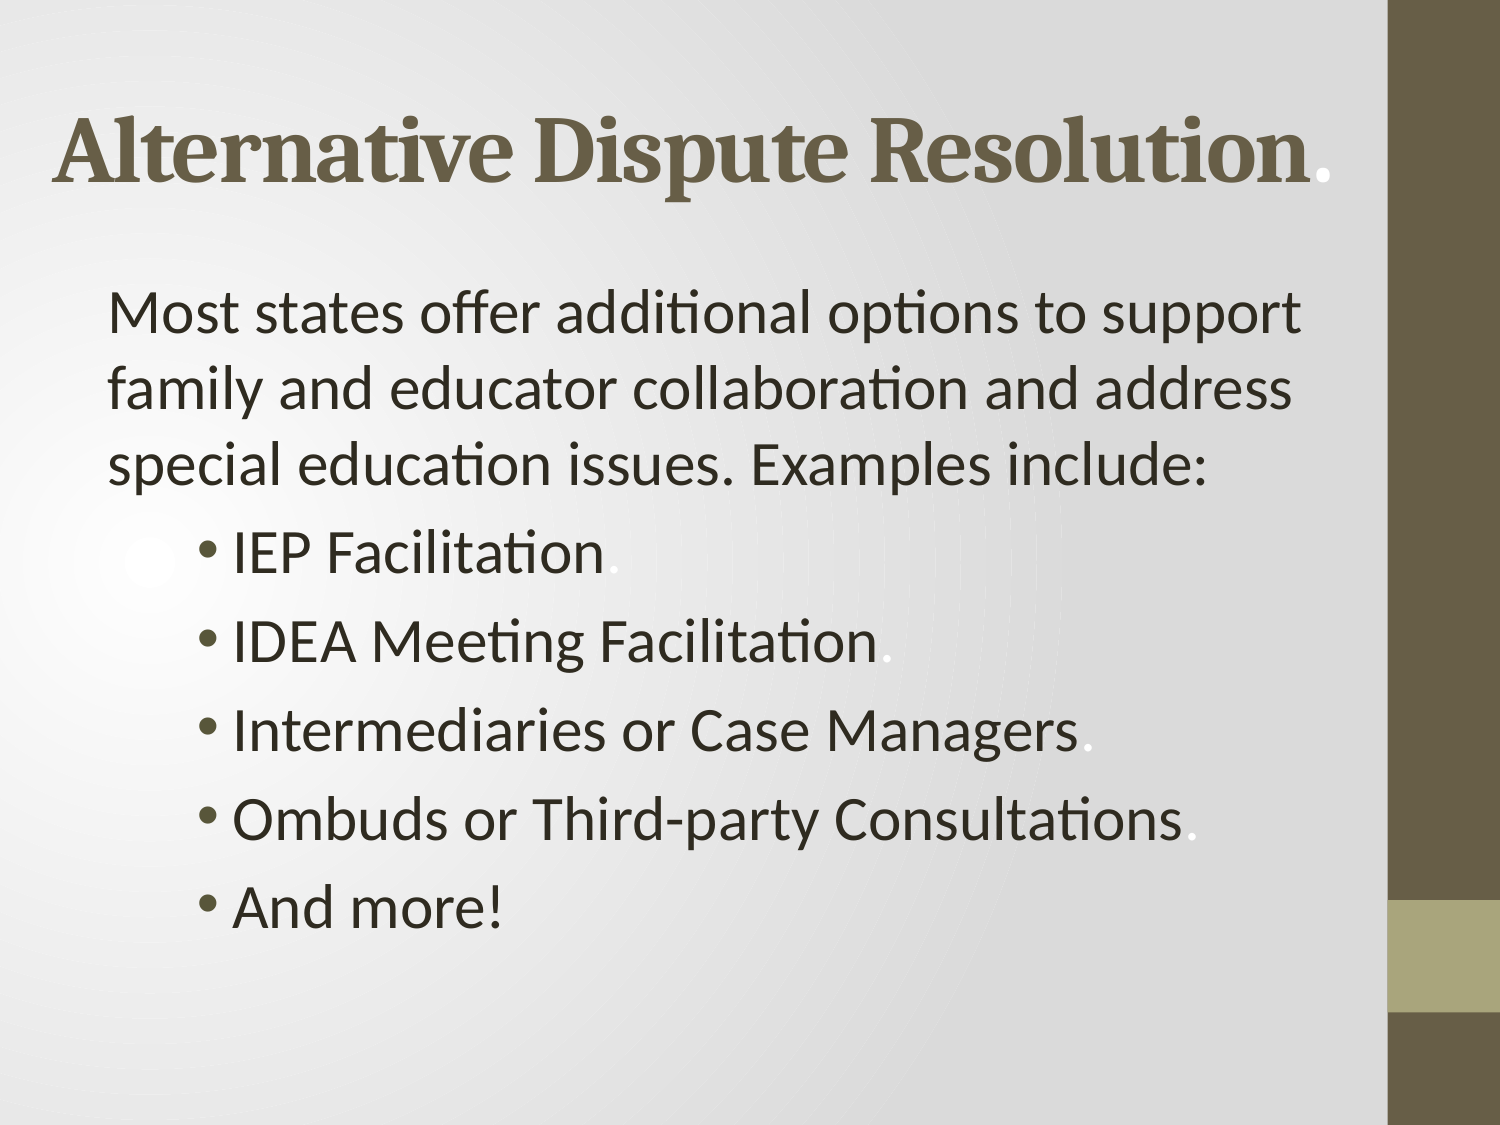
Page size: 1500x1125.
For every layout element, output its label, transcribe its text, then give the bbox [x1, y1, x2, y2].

title Alternative Dispute Resolution. [37, 50, 1375, 238]
list Most states offer additional options to support family and educator collaboration and address special education issues. Examples include: IEP Facilitation. I D E A Meeting Facilitation. Intermediaries or Case Managers. Ombuds or Third-party Consultations. And more! [75, 262, 1325, 1013]
